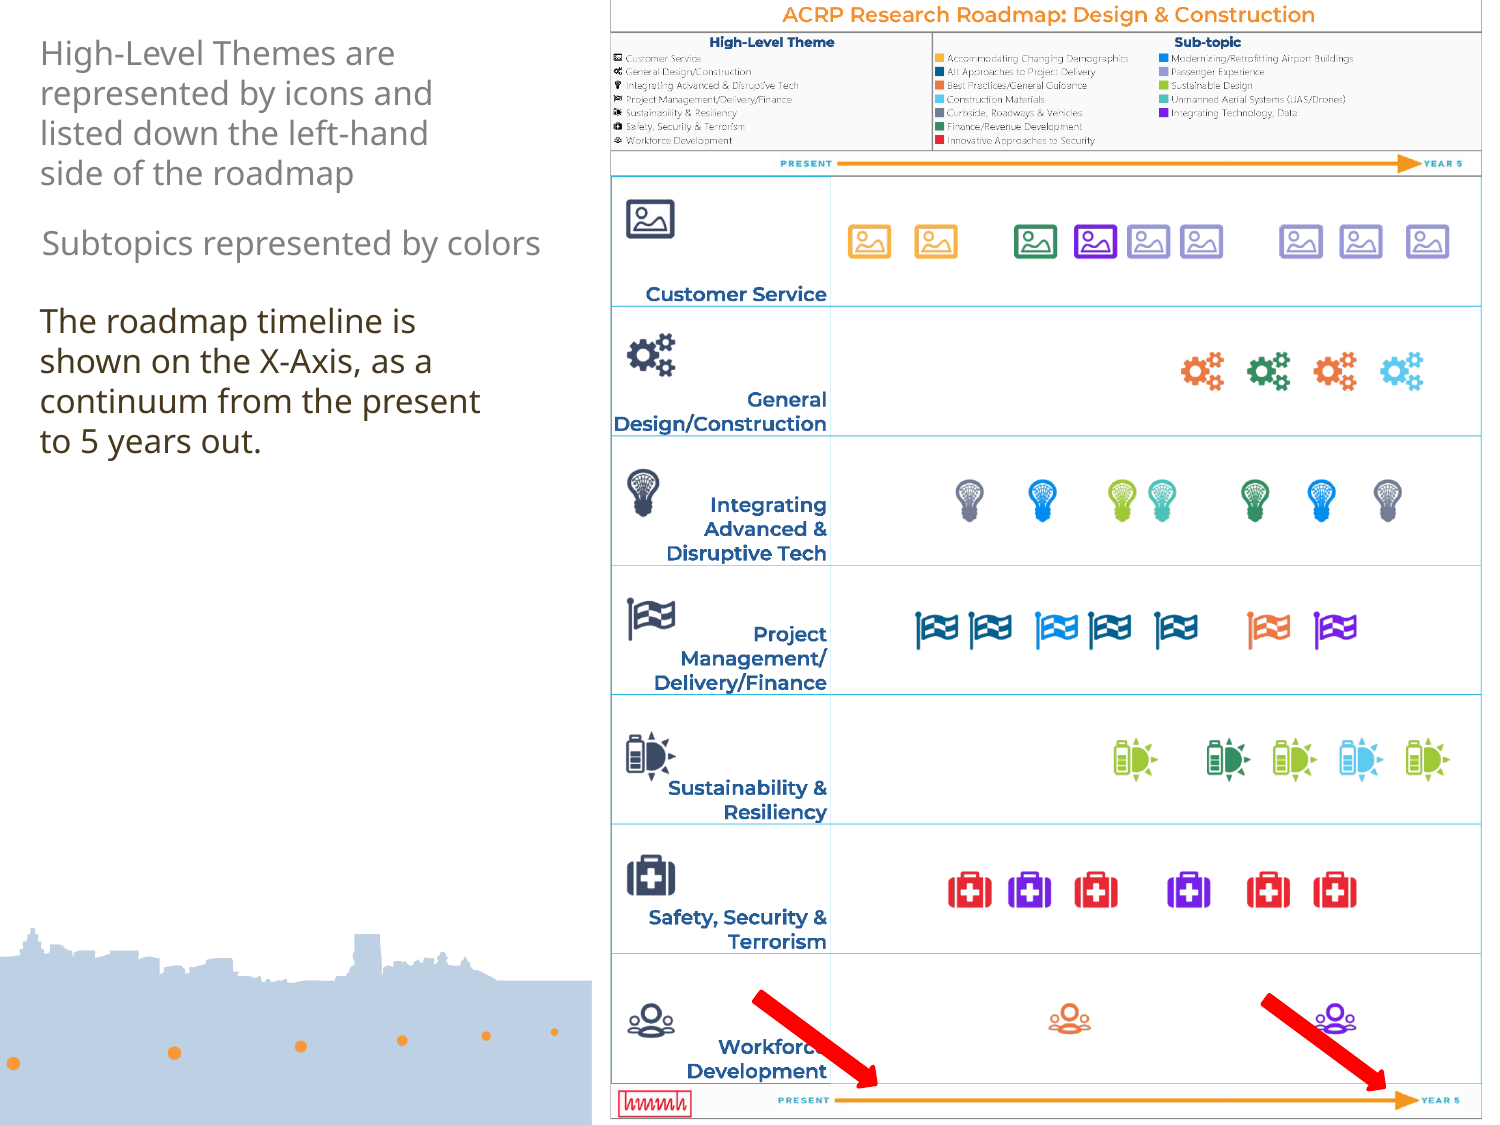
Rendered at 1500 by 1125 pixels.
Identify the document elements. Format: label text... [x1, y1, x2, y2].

text_box Subtopics represented by colors [27, 214, 560, 270]
picture [0, 0, 1500, 1125]
text_box The roadmap timeline is shown on the X-Axis, as a continuum from the present to 5 years out. [24, 292, 503, 468]
list High-Level Themes are represented by icons and listed down the left-hand side of the roadmap [24, 24, 503, 263]
